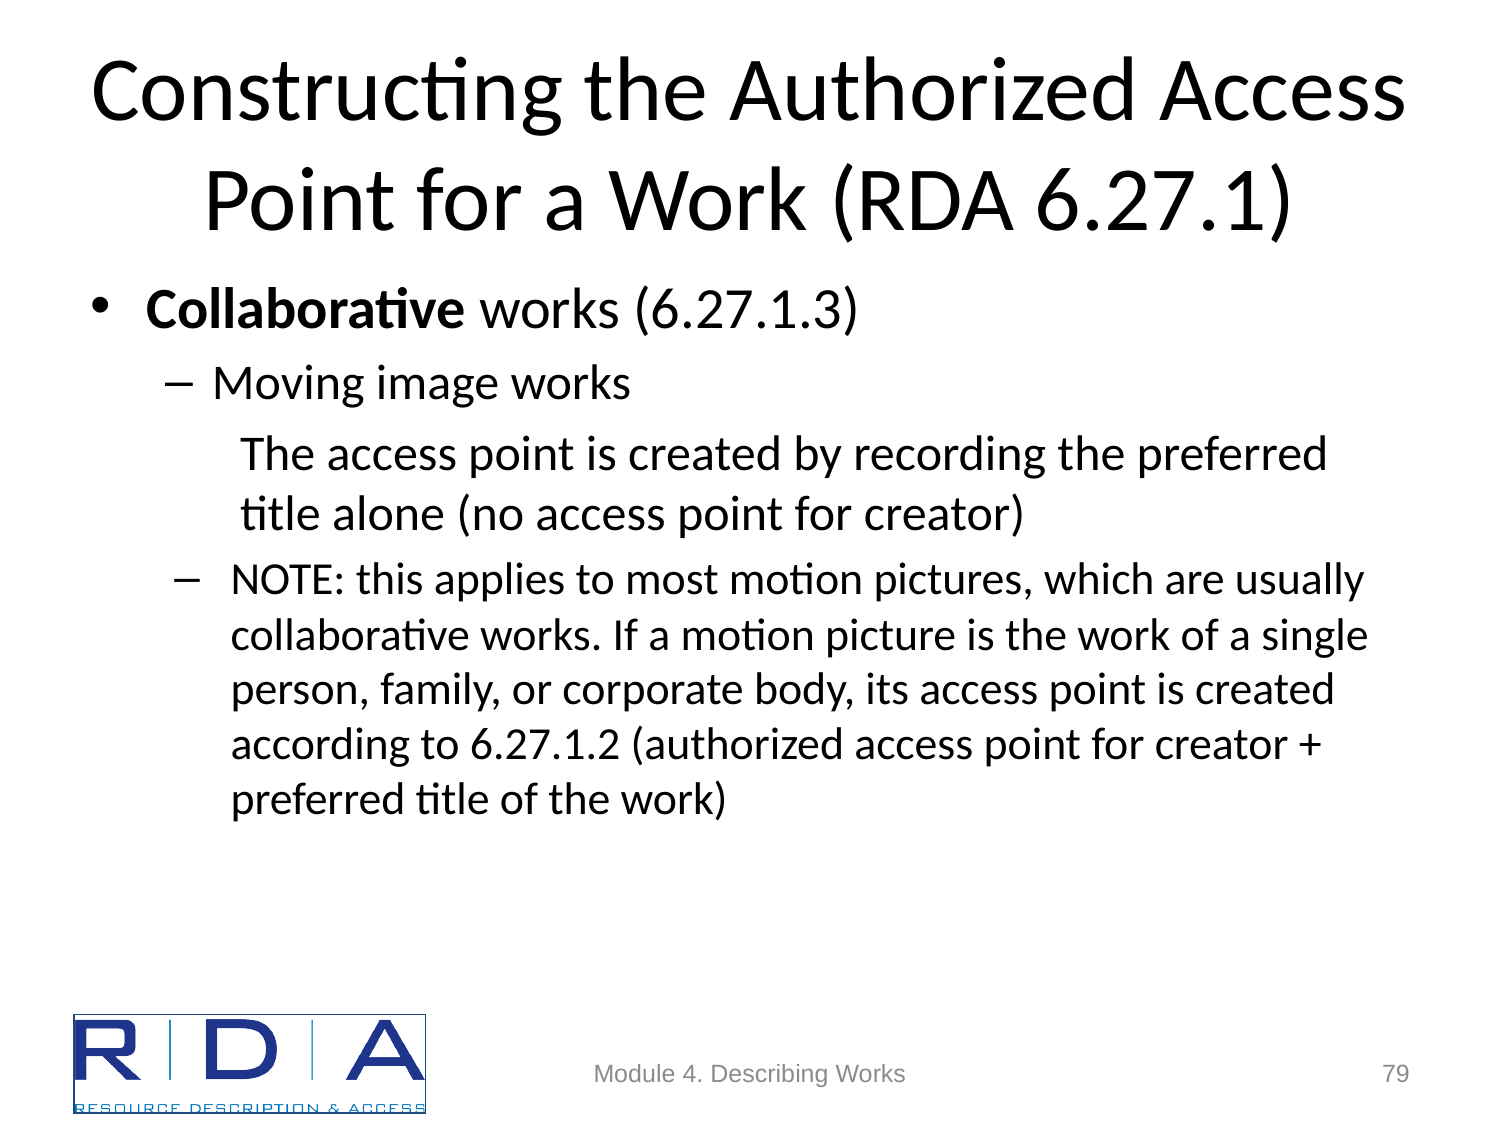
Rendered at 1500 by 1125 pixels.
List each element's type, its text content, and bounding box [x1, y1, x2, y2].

footer Module 4. Describing Works [512, 1042, 988, 1103]
slide_number 79 [1074, 1042, 1425, 1103]
title Constructing the Authorized Access Point for a Work (RDA 6.27.1) [75, 45, 1425, 233]
list Collaborative works (6.27.1.3) Moving image works The access point is created by recording the preferred title alone (no access point for creator) NOTE: this applies to most motion pictures, which are usually collaborative works. If a motion picture is the work of a single person, family, or corporate body, its access point is created according to 6.27.1.2 (authorized access point for creator + preferred title of the work) [75, 262, 1425, 1005]
picture [75, 1015, 425, 1112]
